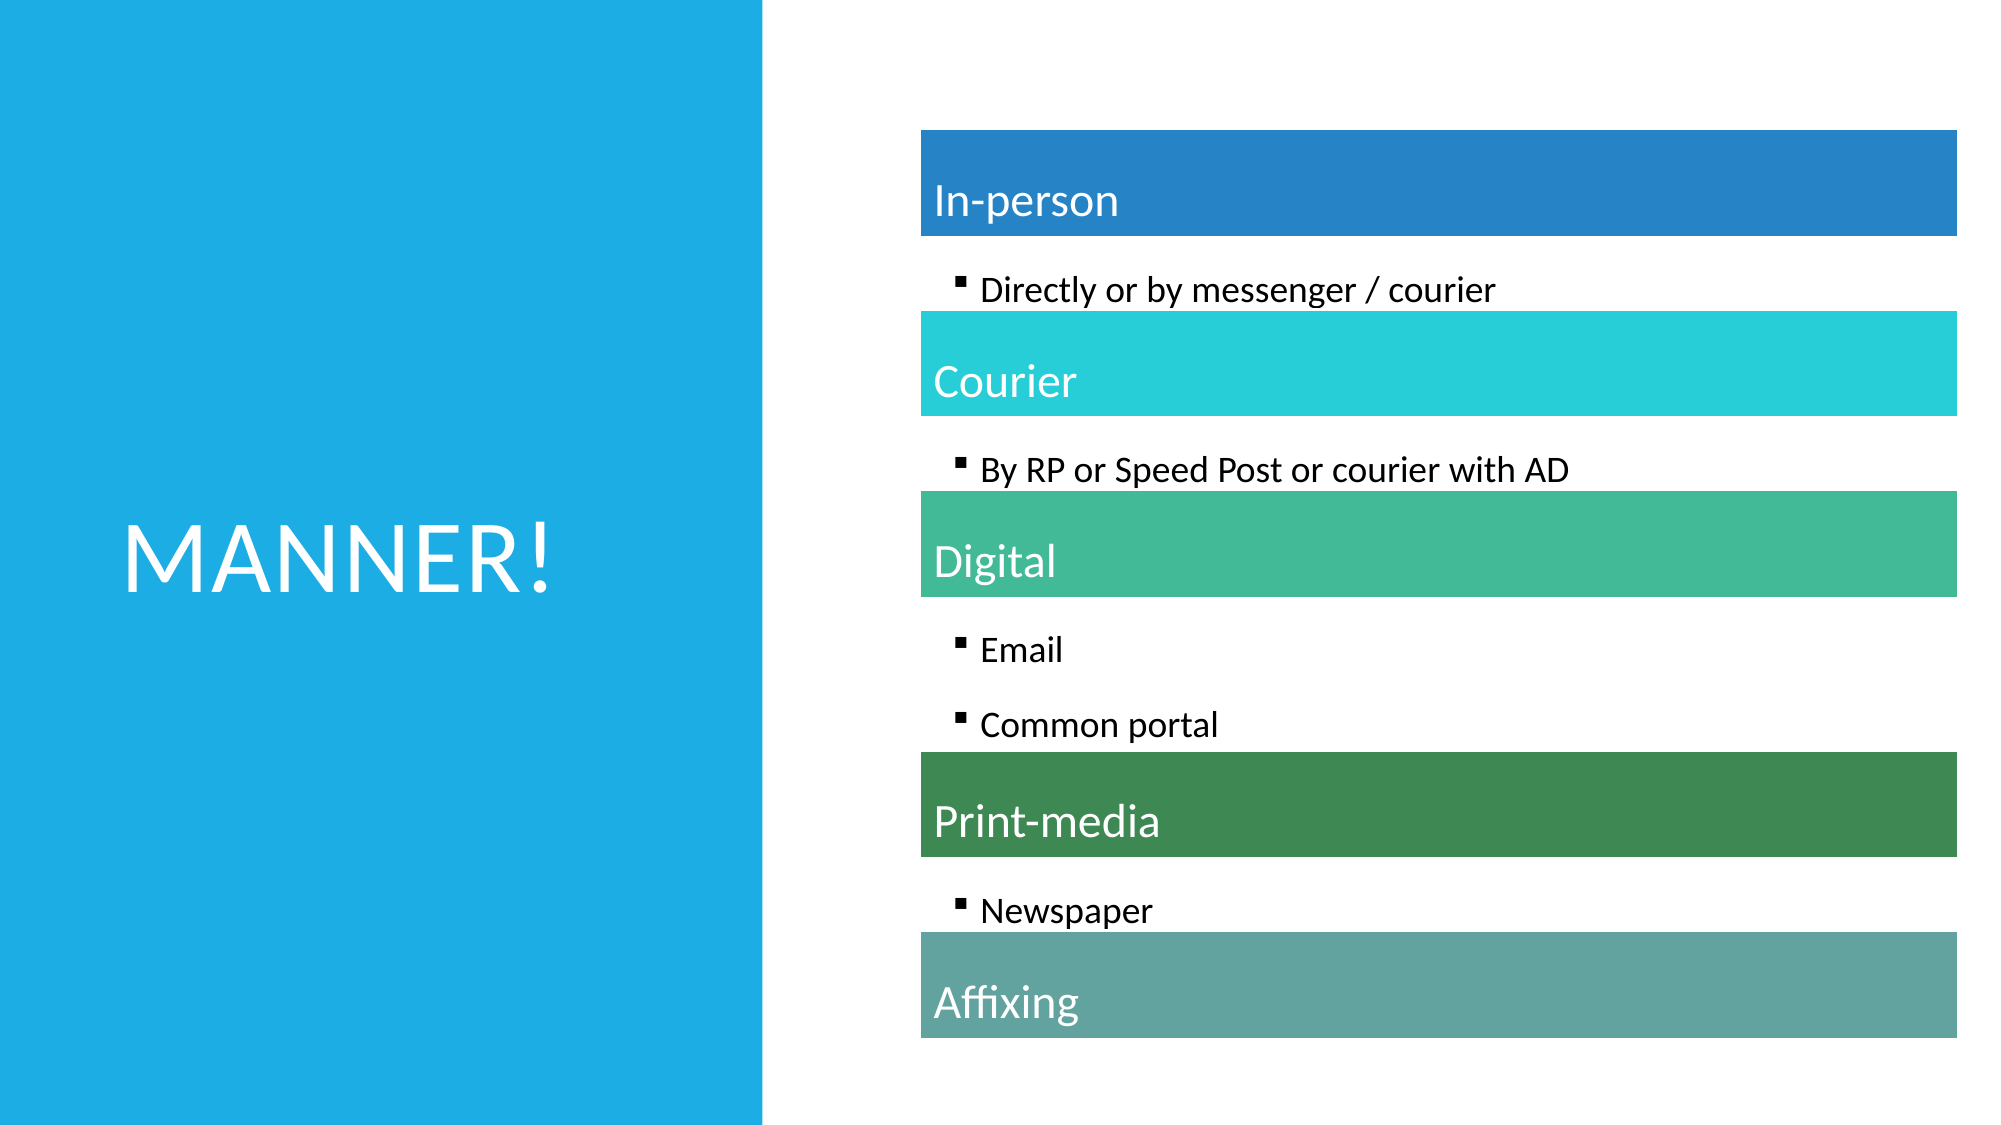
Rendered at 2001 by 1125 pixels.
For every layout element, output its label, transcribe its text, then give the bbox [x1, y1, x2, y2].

title Manner! [105, 105, 666, 1020]
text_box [918, 112, 1959, 1056]
text_box [0, 0, 764, 1125]
